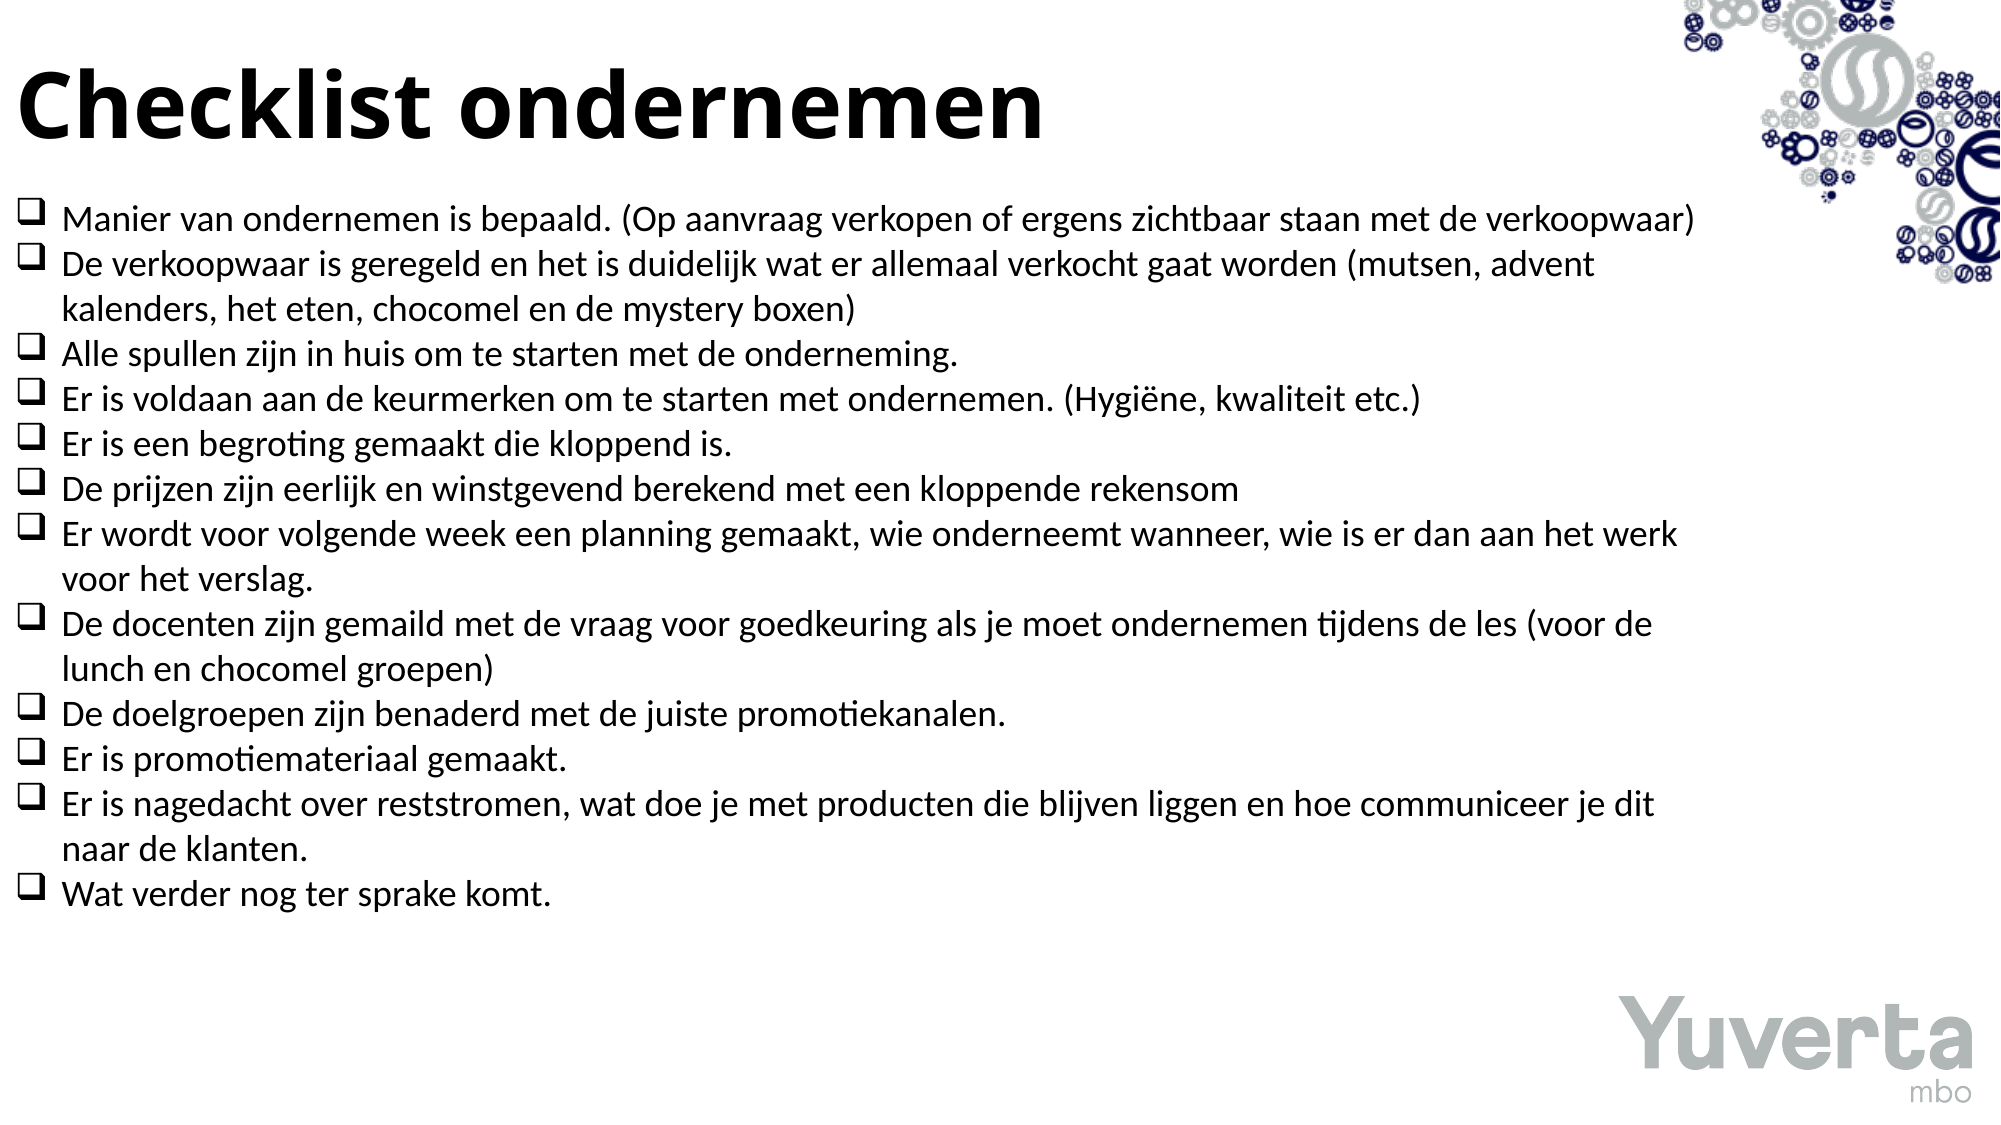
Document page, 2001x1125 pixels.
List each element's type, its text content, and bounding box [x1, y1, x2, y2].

picture [0, 0, 2000, 1125]
text_box Manier van ondernemen is bepaald. (Op aanvraag verkopen of ergens zichtbaar staan met de verkoopwaar) De verkoopwaar is geregeld en het is duidelijk wat er allemaal verkocht gaat worden (mutsen, advent kalenders, het eten, chocomel en de mystery boxen) Alle spullen zijn in huis om te starten met de onderneming. Er is voldaan aan de keurmerken om te starten met ondernemen. (Hygiëne, kwaliteit etc.) Er is een begroting gemaakt die kloppend is. De prijzen zijn eerlijk en winstgevend berekend met een kloppende rekensom Er wordt voor volgende week een planning gemaakt, wie onderneemt wanneer, wie is er dan aan het werk voor het verslag. De docenten zijn gemaild met de vraag voor goedkeuring als je moet ondernemen tijdens de les (voor de lunch en chocomel groepen) De doelgroepen zijn benaderd met de juiste promotiekanalen. Er is promotiemateriaal gemaakt. Er is nagedacht over reststromen, wat doe je met producten die blijven liggen en hoe communiceer je dit naar de klanten. Wat verder nog ter sprake komt. [0, 187, 1729, 1012]
title Checklist ondernemen [0, 0, 1725, 187]
